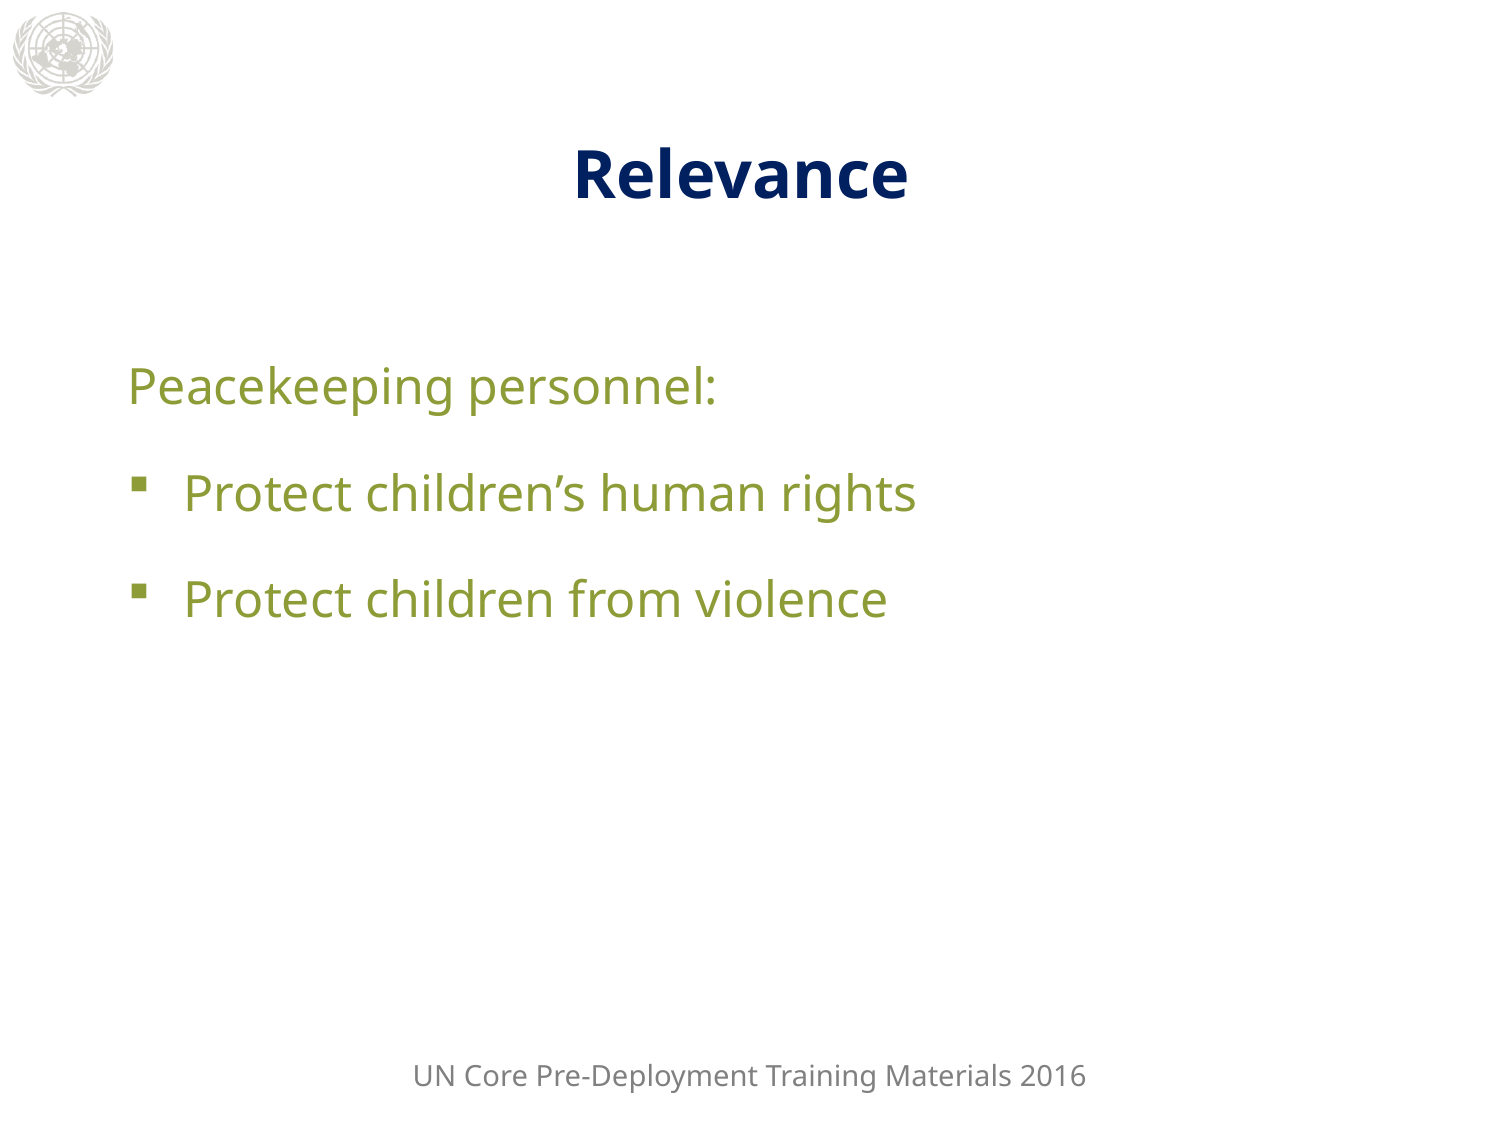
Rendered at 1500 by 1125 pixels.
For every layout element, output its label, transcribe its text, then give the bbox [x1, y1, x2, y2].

picture [13, 12, 113, 97]
text_box Relevance Peacekeeping personnel: Protect children’s human rights Protect children from violence [112, 112, 1388, 900]
text_box UN Core Pre-Deployment Training Materials 2016 [350, 1049, 1150, 1100]
